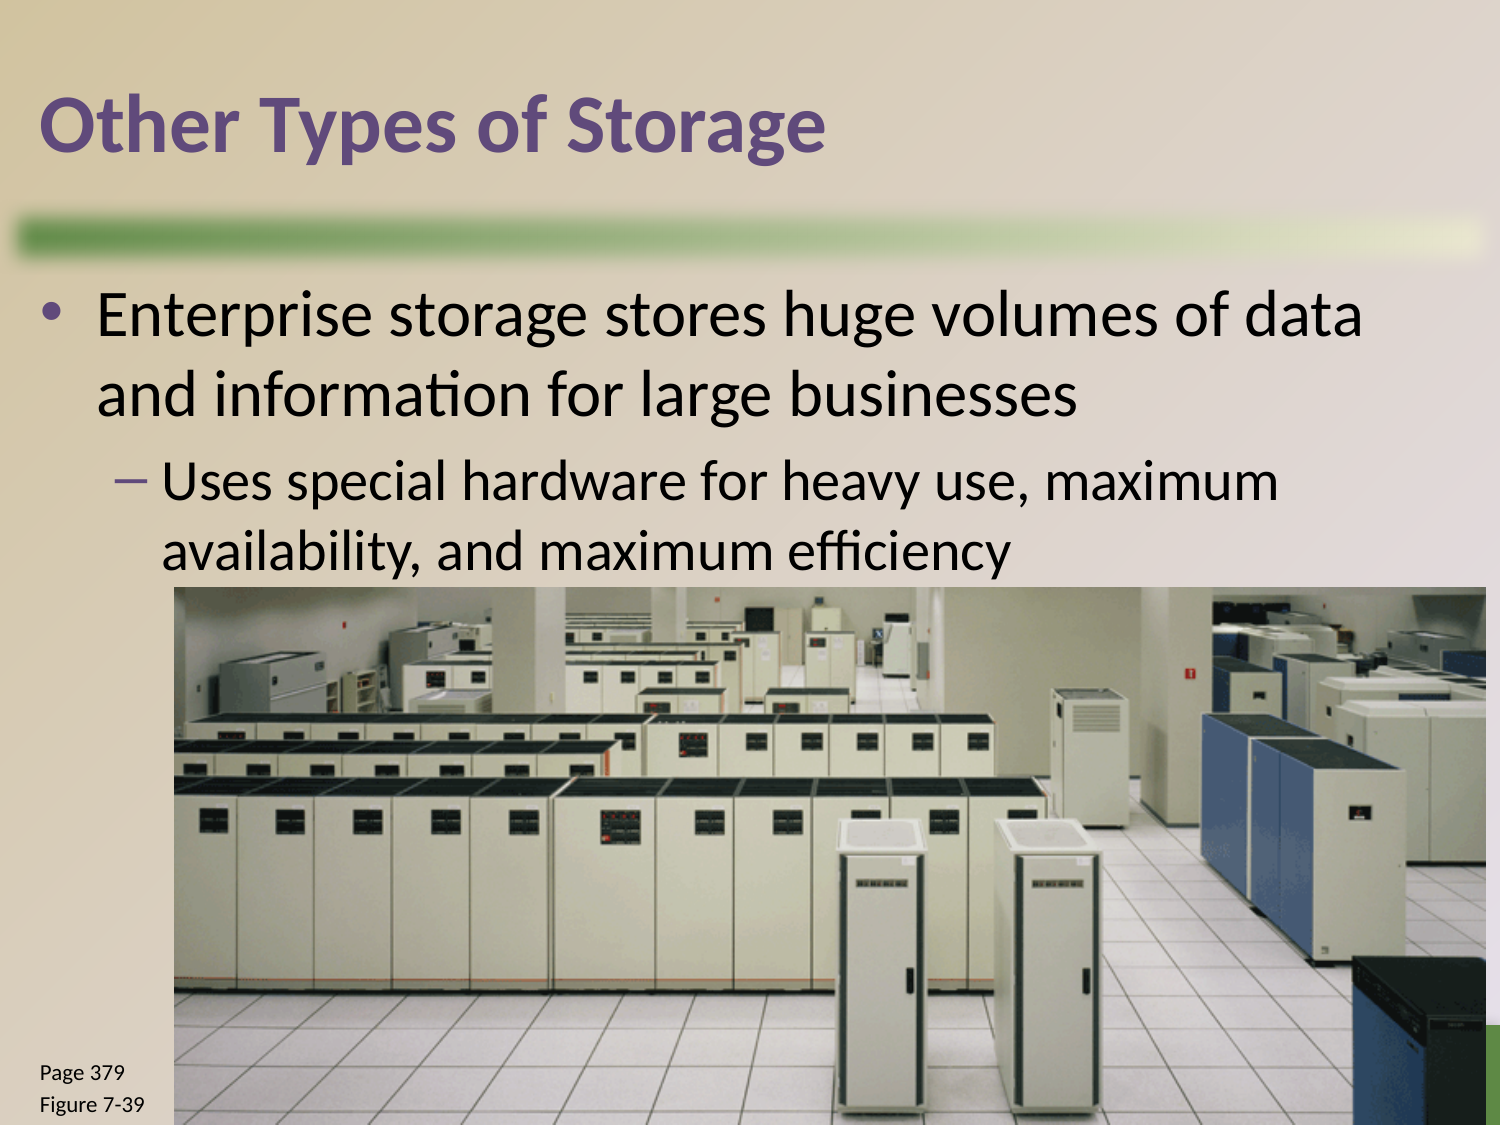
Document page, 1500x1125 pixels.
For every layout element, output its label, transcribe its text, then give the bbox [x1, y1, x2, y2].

list Page 379 Figure 7-39 [24, 1050, 169, 1125]
slide_number 45 [1490, 1025, 1500, 1125]
title Other Types of Storage [24, 24, 1475, 213]
picture [174, 587, 1487, 1125]
list Enterprise storage stores huge volumes of data and information for large businesses Uses special hardware for heavy use, maximum availability, and maximum efficiency [24, 262, 1475, 1025]
